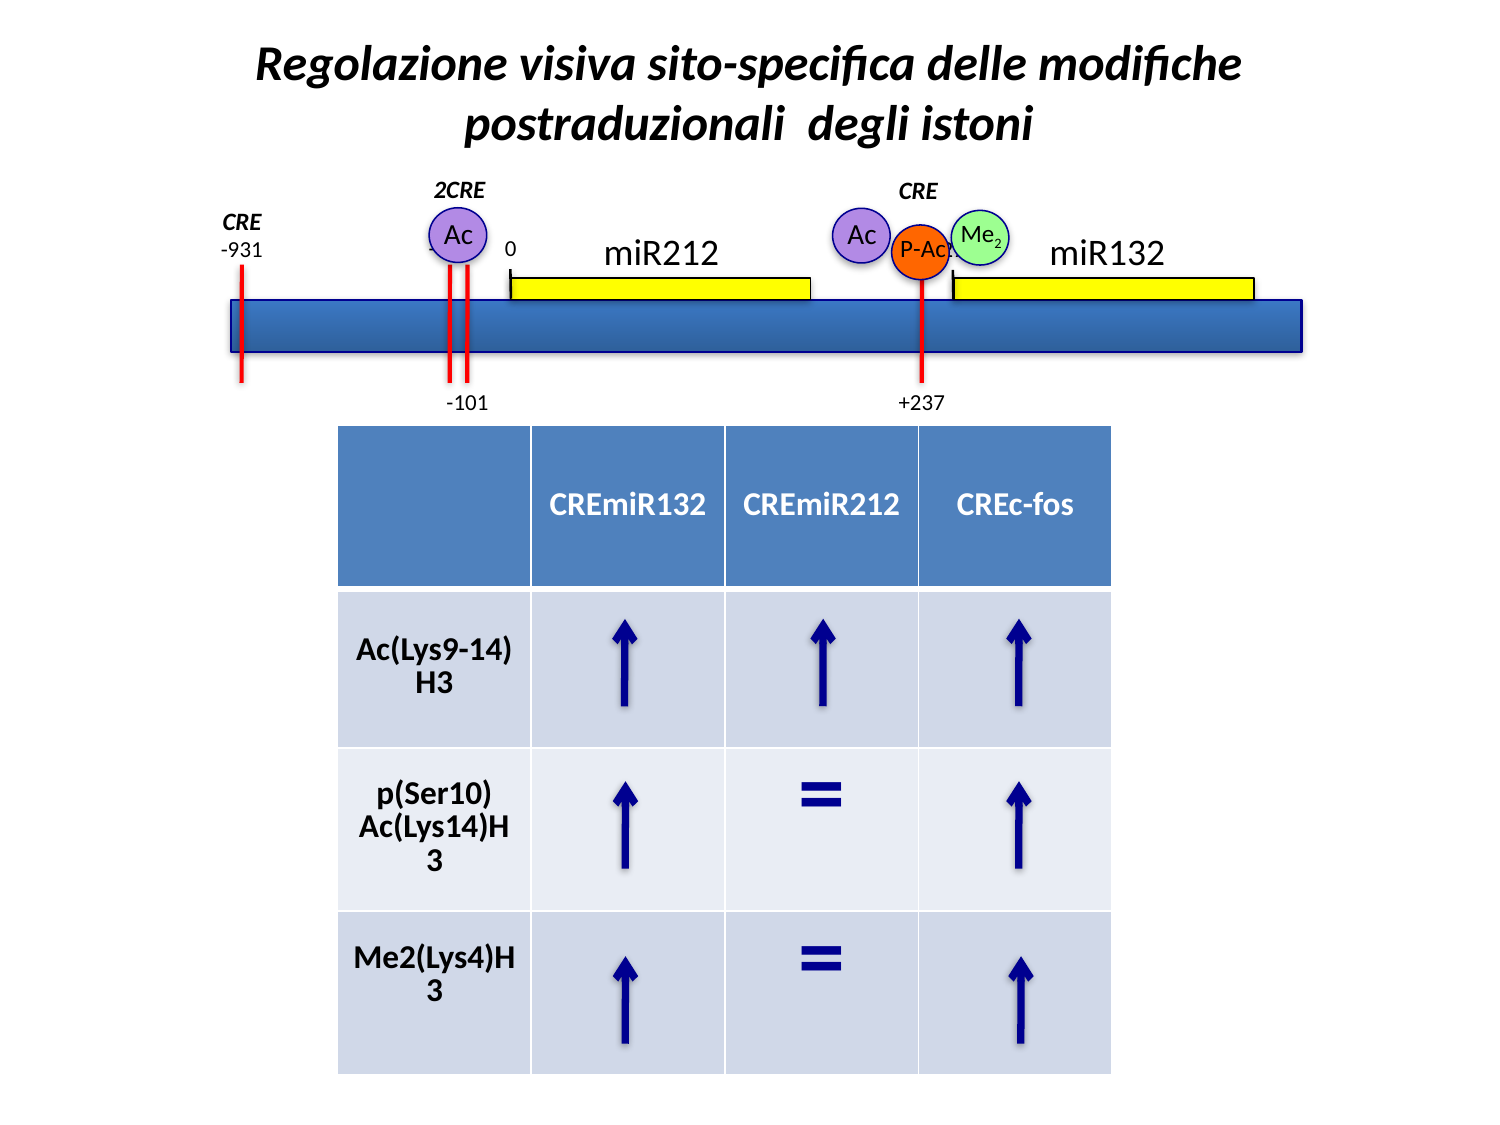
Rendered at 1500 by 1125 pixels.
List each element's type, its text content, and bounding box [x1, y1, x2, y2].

table_cell Me2(Lys4)H3 [338, 912, 530, 1074]
table_header CREmiR212 [726, 430, 918, 586]
table_cell = [726, 749, 918, 910]
table_cell p(Ser10) Ac(Lys14)H3 [338, 749, 530, 910]
table_cell [919, 749, 1111, 910]
table_cell [532, 749, 724, 910]
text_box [428, 207, 511, 263]
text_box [885, 224, 967, 280]
table_cell [726, 592, 918, 747]
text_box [199, 166, 1302, 423]
table_header [338, 430, 530, 586]
table_cell Ac(Lys9-14) H3 [338, 592, 530, 747]
table_header CREc-fos [919, 430, 1111, 586]
table_cell [919, 912, 1111, 1074]
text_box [832, 208, 915, 264]
text_box Regolazione visiva sito-specifica delle modifiche postraduzionali degli istoni [202, 22, 1296, 158]
table_cell [532, 912, 724, 1074]
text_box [945, 210, 1028, 266]
table_cell = [726, 912, 918, 1074]
table_cell [919, 592, 1111, 747]
table_header CREmiR132 [532, 430, 724, 586]
table_cell [532, 592, 724, 747]
